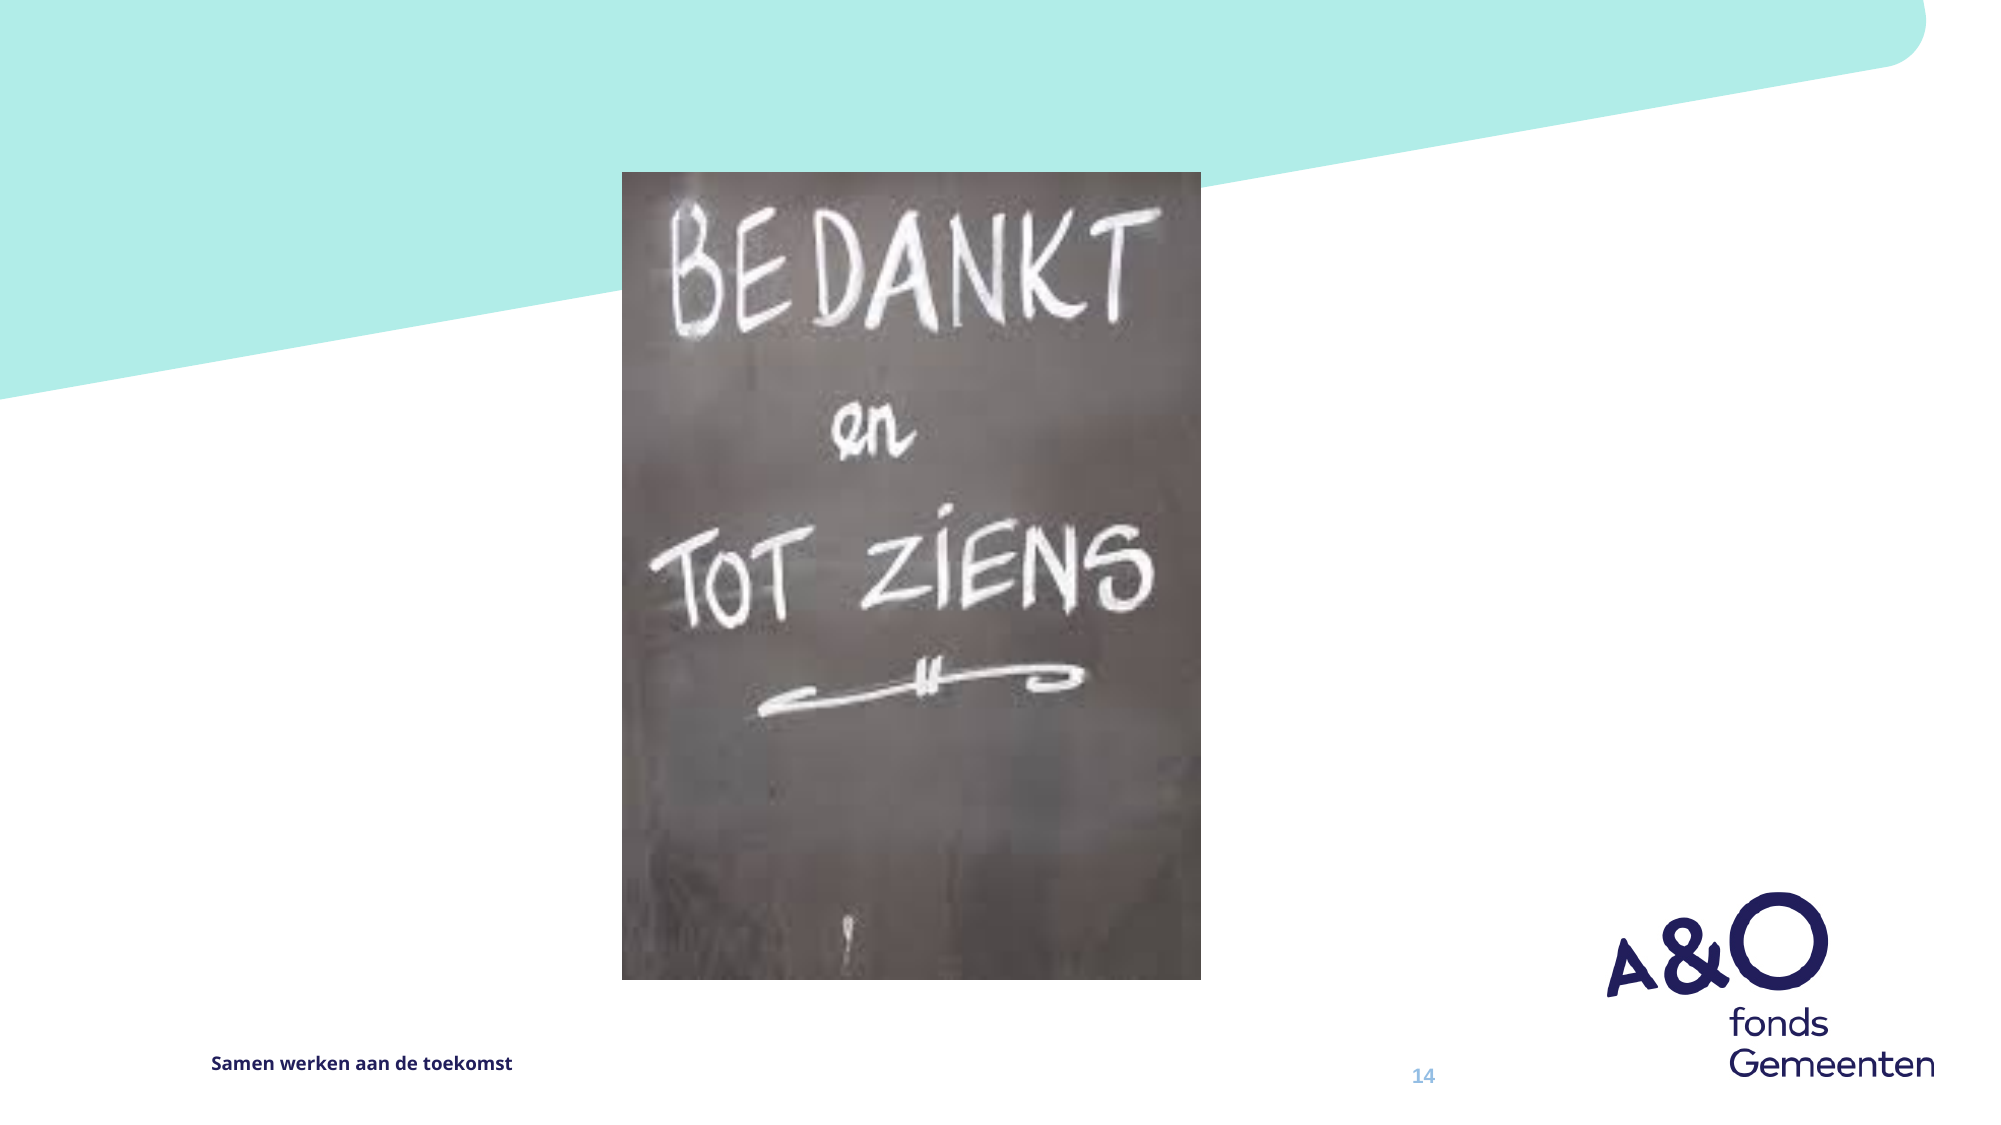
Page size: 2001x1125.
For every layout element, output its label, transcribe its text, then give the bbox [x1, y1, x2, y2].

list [621, 172, 1201, 980]
slide_number 14 [1187, 1050, 1450, 1100]
picture [1597, 882, 1943, 1083]
